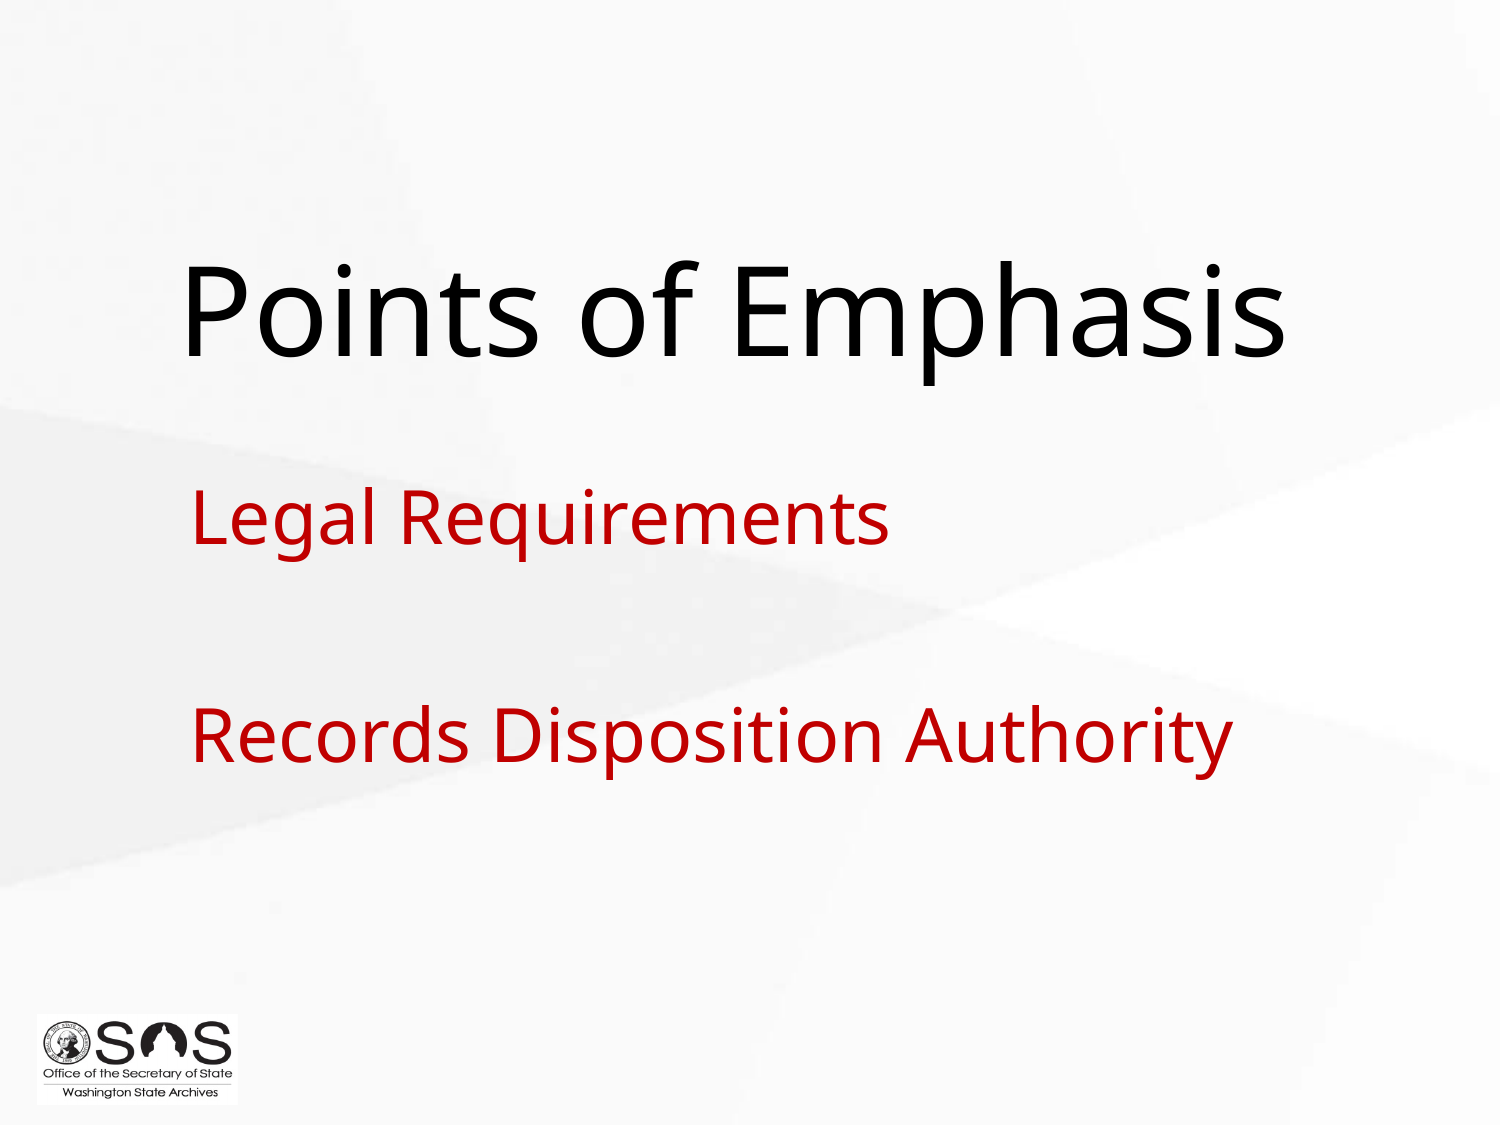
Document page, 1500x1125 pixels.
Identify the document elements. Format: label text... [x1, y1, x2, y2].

text_box Legal Requirements Records Disposition Authority [174, 462, 1288, 785]
text_box Points of Emphasis [162, 187, 1363, 425]
picture [0, 0, 1500, 1125]
